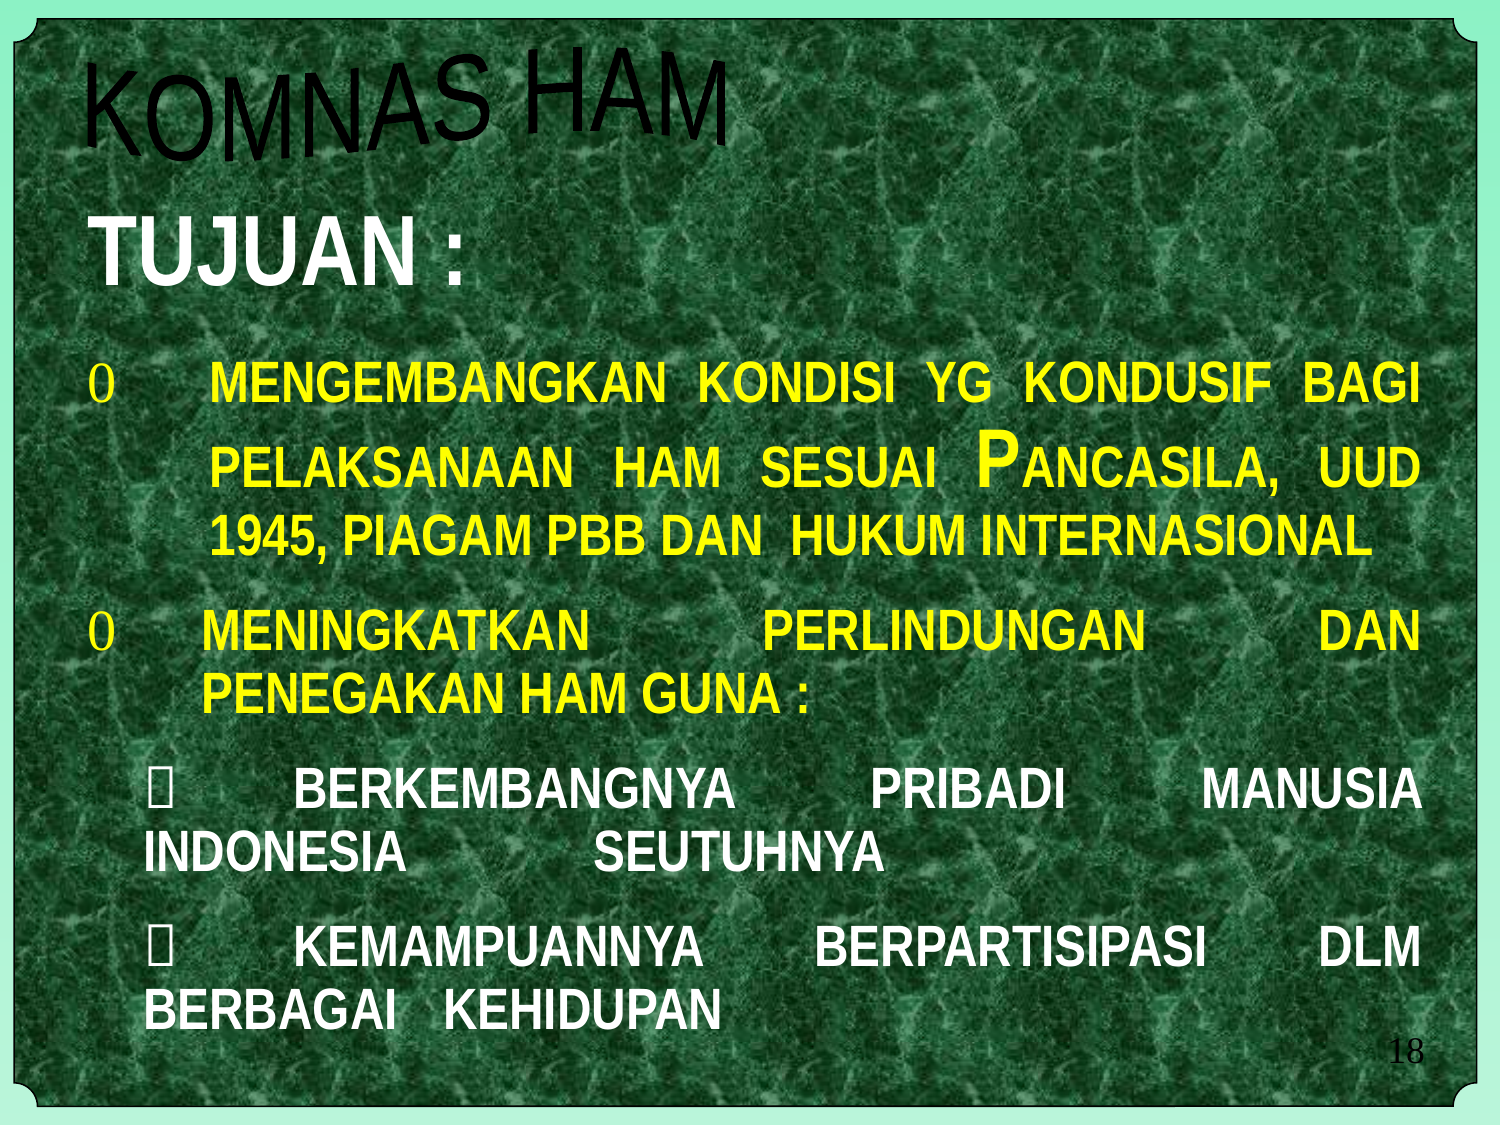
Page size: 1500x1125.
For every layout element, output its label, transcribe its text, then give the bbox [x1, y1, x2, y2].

text_box [14, 18, 1477, 1107]
text_box TUJUAN :  MENGEMBANGKAN KONDISI YG KONDUSIF BAGI PELAKSANAAN HAM SESUAI PANCASILA, UUD 1945, PIAGAM PBB DAN HUKUM INTERNASIONAL  MENINGKATKAN PERLINDUNGAN DAN PENEGAKAN HAM GUNA :  BERKEMBANGNYA PRIBADI MANUSIA INDONESIA SEUTUHNYA  KEMAMPUANNYA BERPARTISIPASI DLM BERBAGAI KEHIDUPAN [72, 191, 1438, 1050]
text_box 18 [1372, 1018, 1440, 1079]
